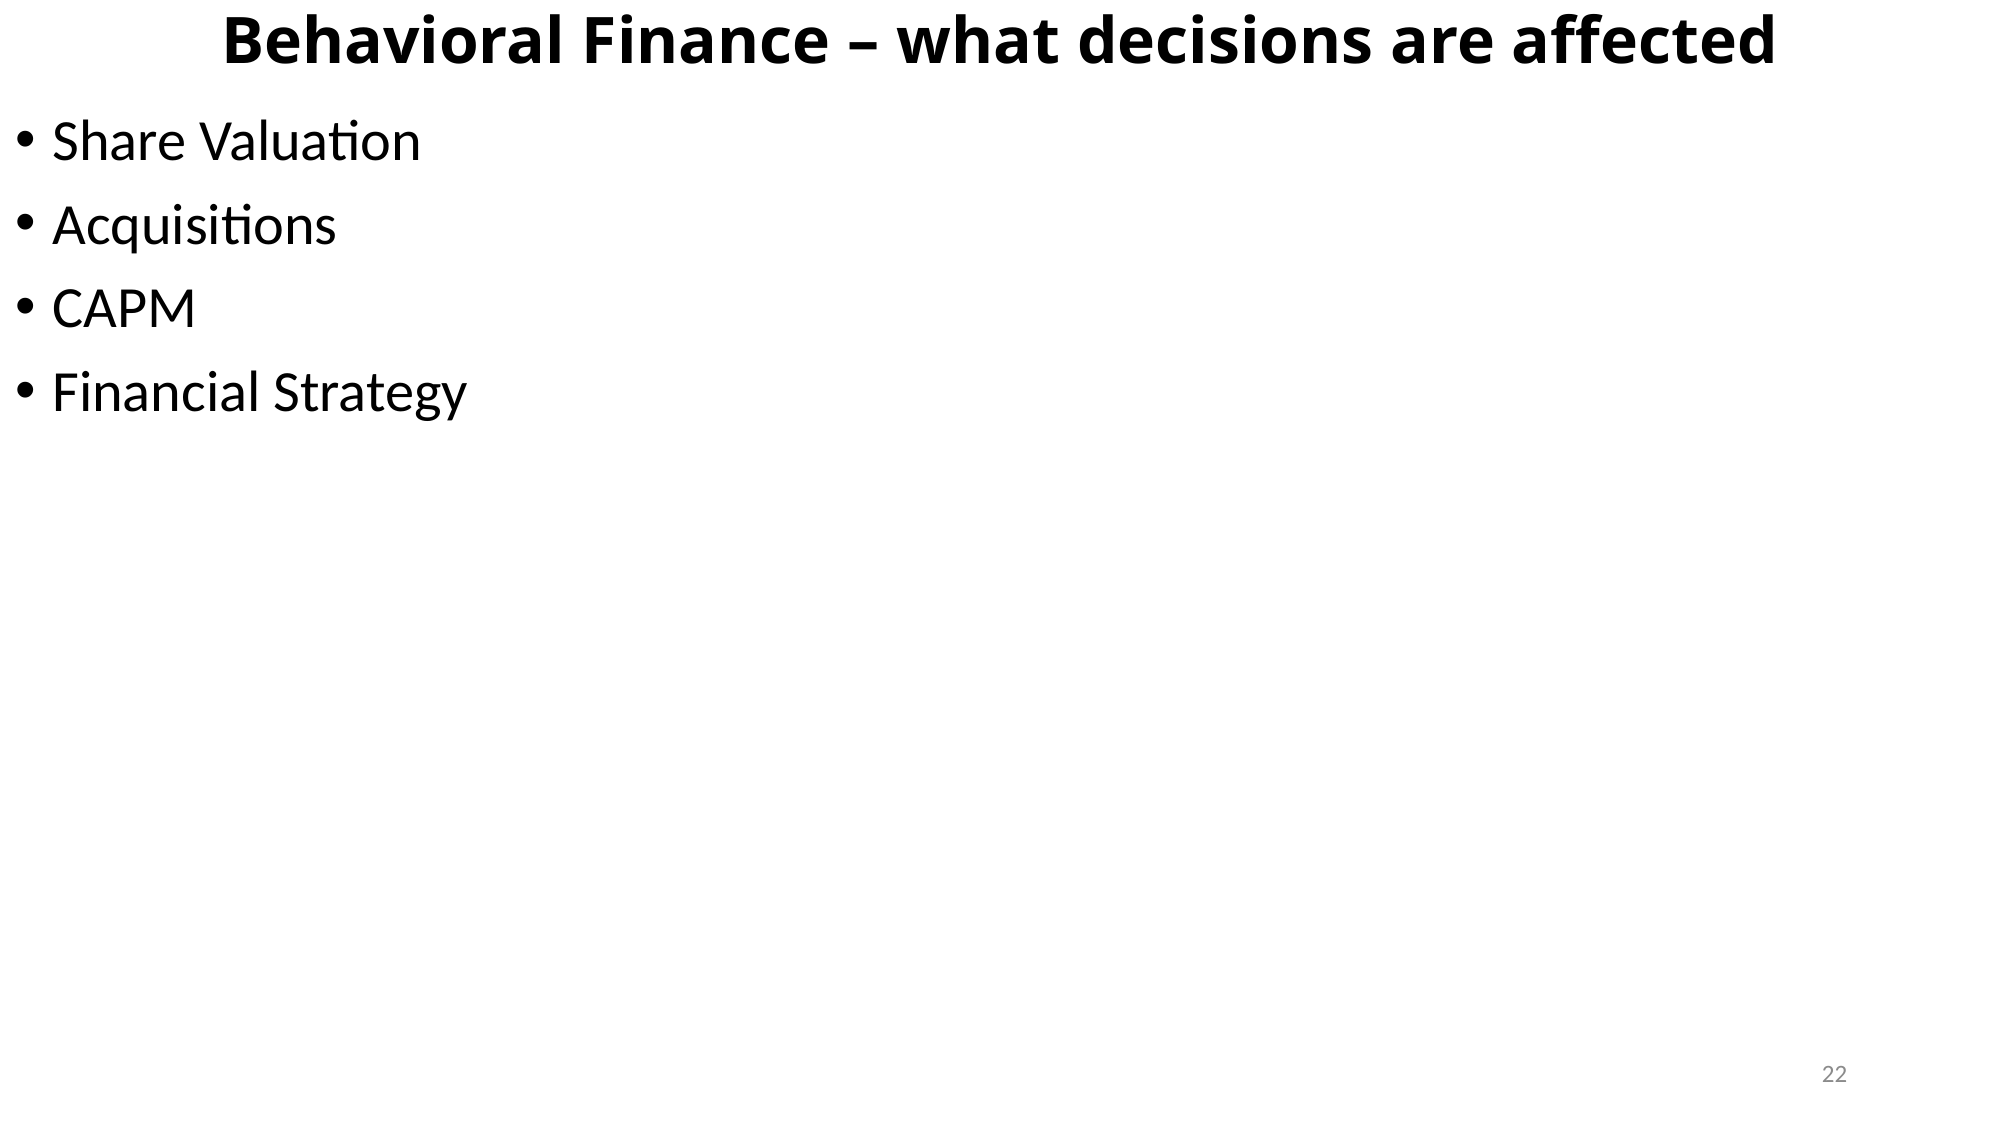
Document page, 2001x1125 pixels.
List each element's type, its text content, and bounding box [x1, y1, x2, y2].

slide_number 22 [1412, 1042, 1863, 1103]
list Share Valuation Acquisitions CAPM Financial Strategy [0, 102, 2000, 1125]
title Behavioral Finance – what decisions are affected [0, 0, 2000, 86]
